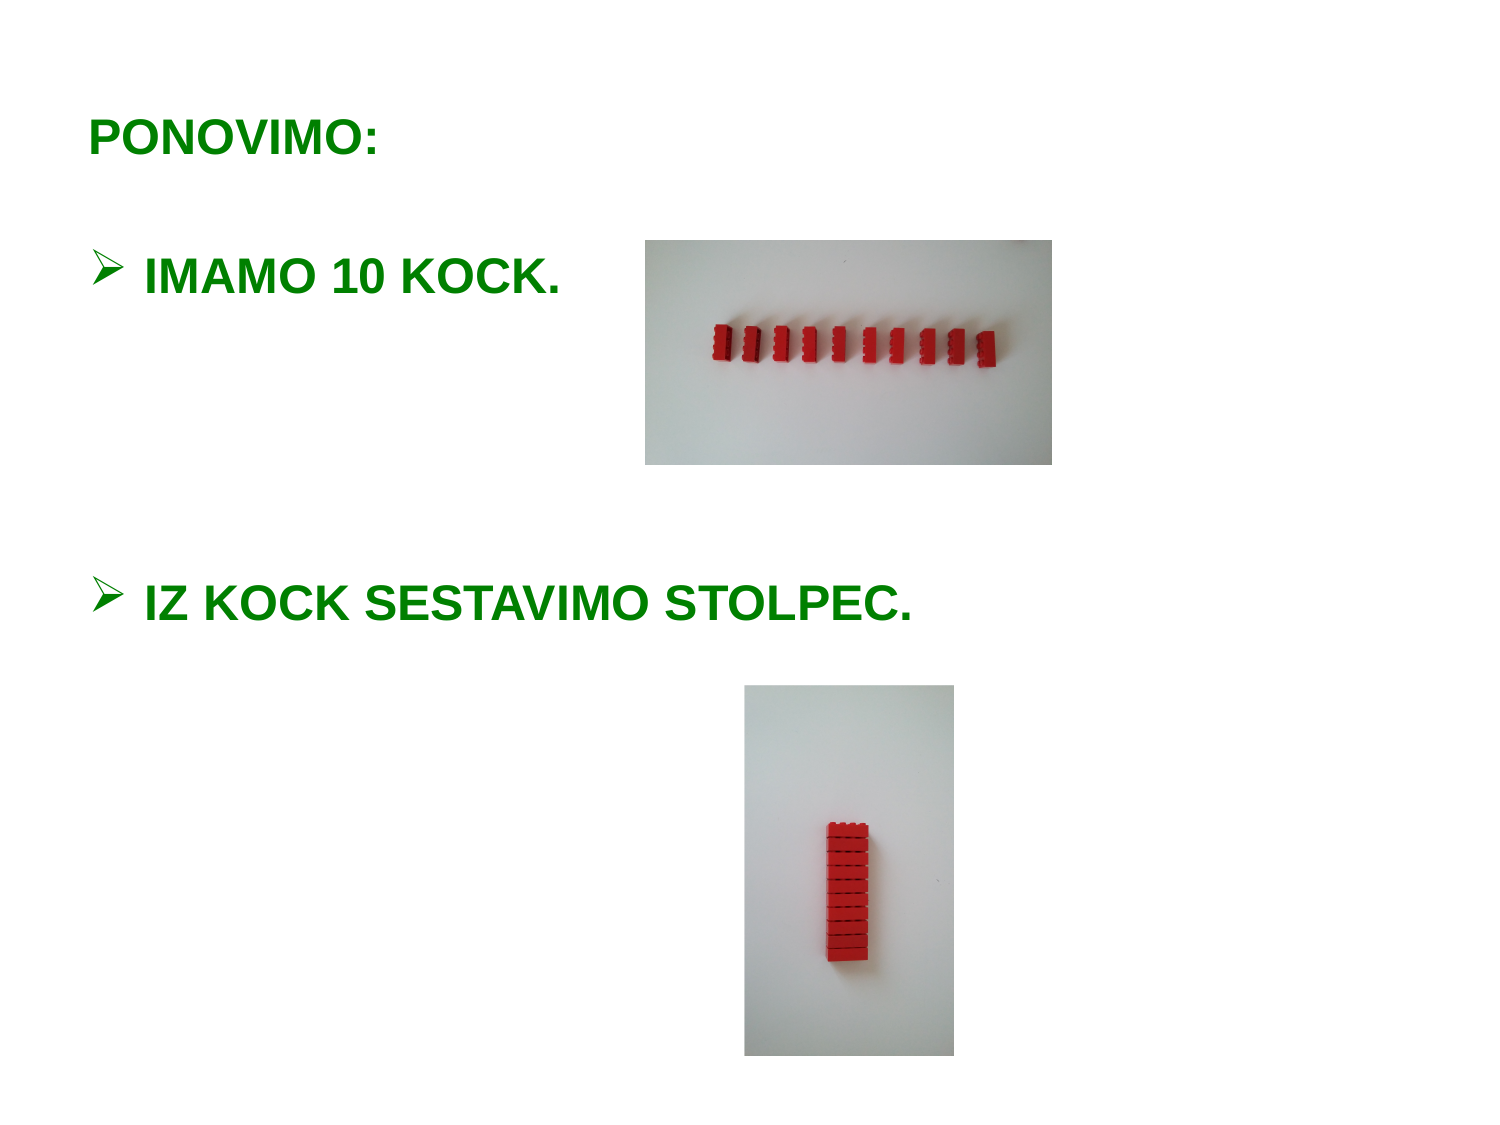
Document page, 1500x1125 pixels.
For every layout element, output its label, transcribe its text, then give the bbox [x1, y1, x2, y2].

picture [644, 239, 1052, 465]
list PONOVIMO: IMAMO 10 KOCK. IZ KOCK SESTAVIMO STOLPEC. [73, 96, 1424, 1037]
picture [663, 686, 1035, 1055]
